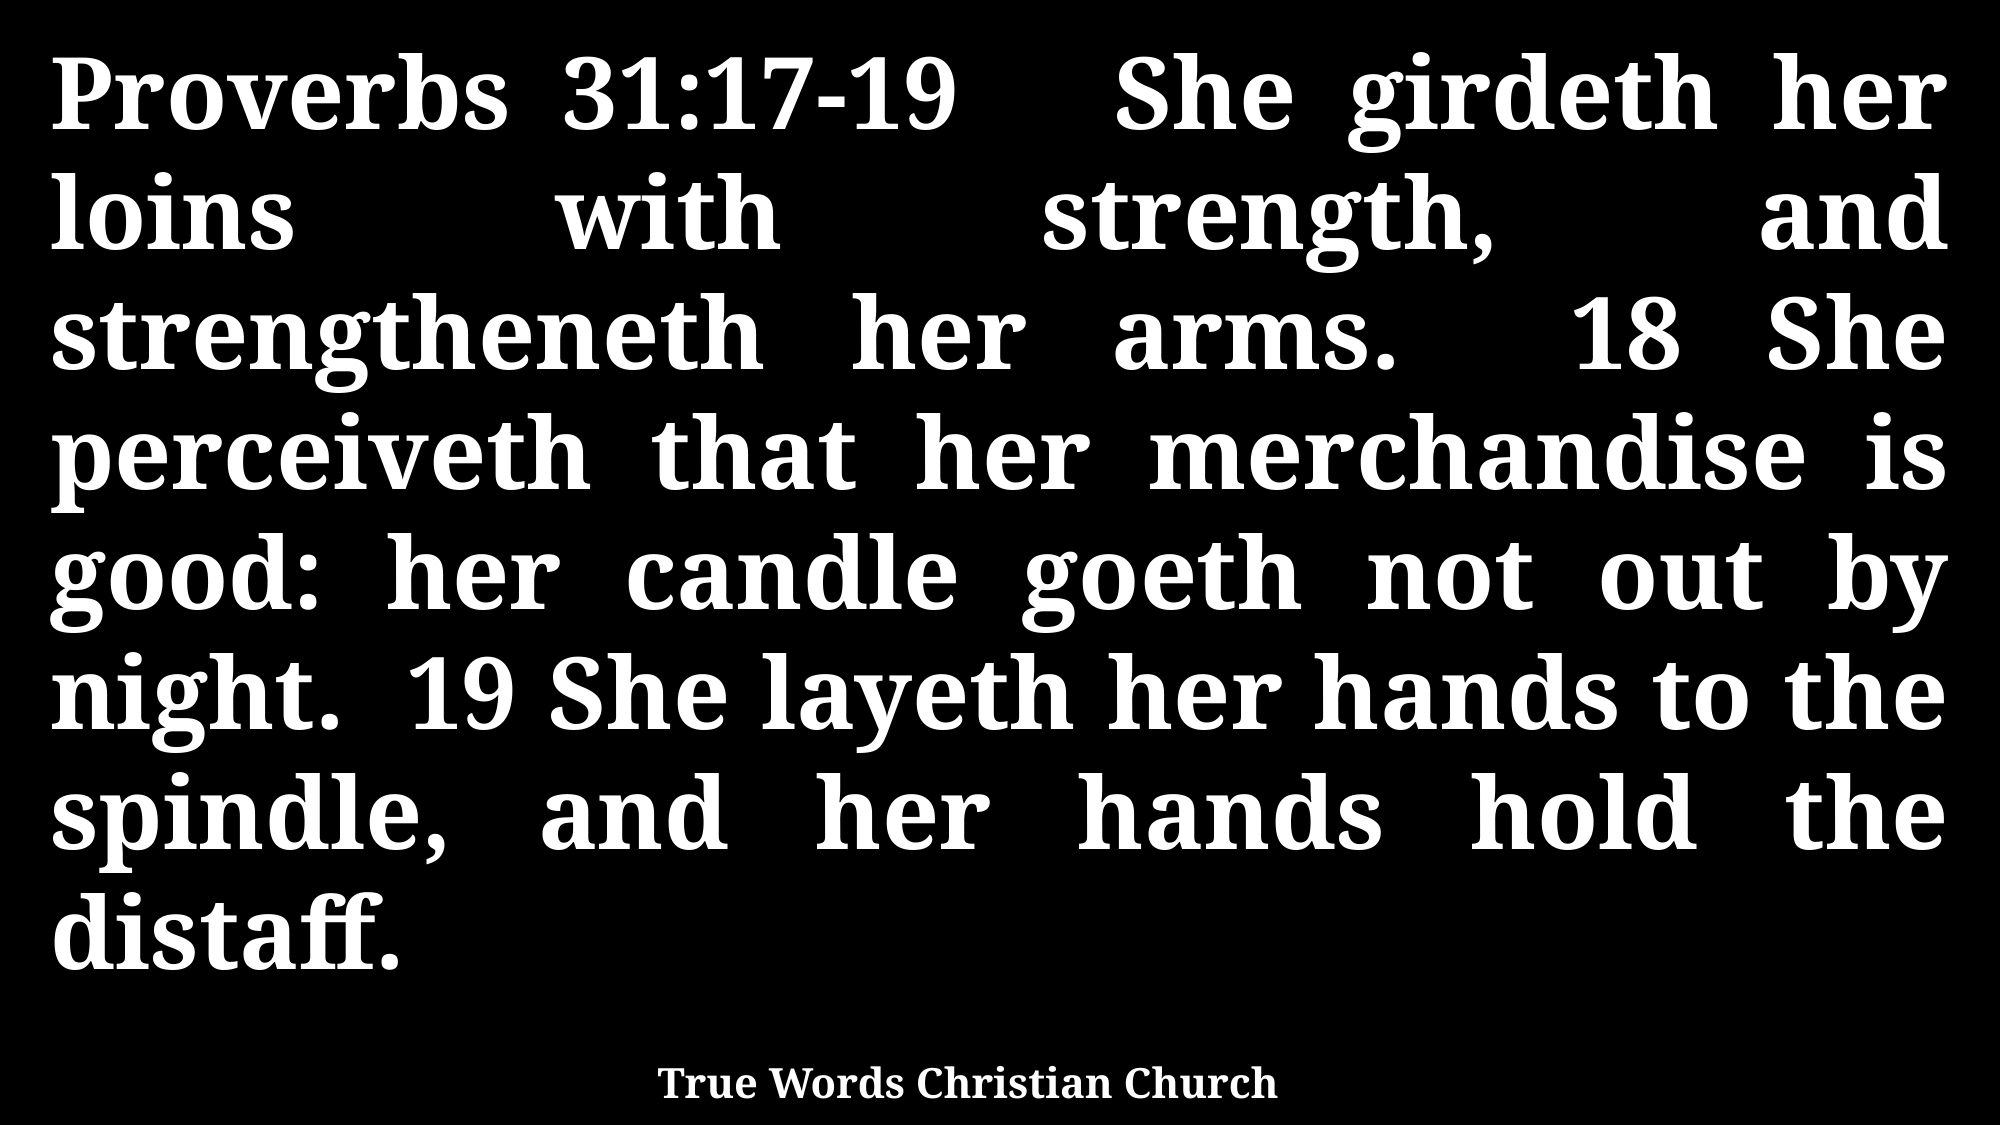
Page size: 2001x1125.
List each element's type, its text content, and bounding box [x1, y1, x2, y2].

text_box Proverbs 31:17-19 She girdeth her loins with strength, and strengtheneth her arms. 18 She perceiveth that her merchandise is good: her candle goeth not out by night. 19 She layeth her hands to the spindle, and her hands hold the distaff. [35, 22, 1965, 997]
text_box True Words Christian Church [642, 1049, 1294, 1114]
